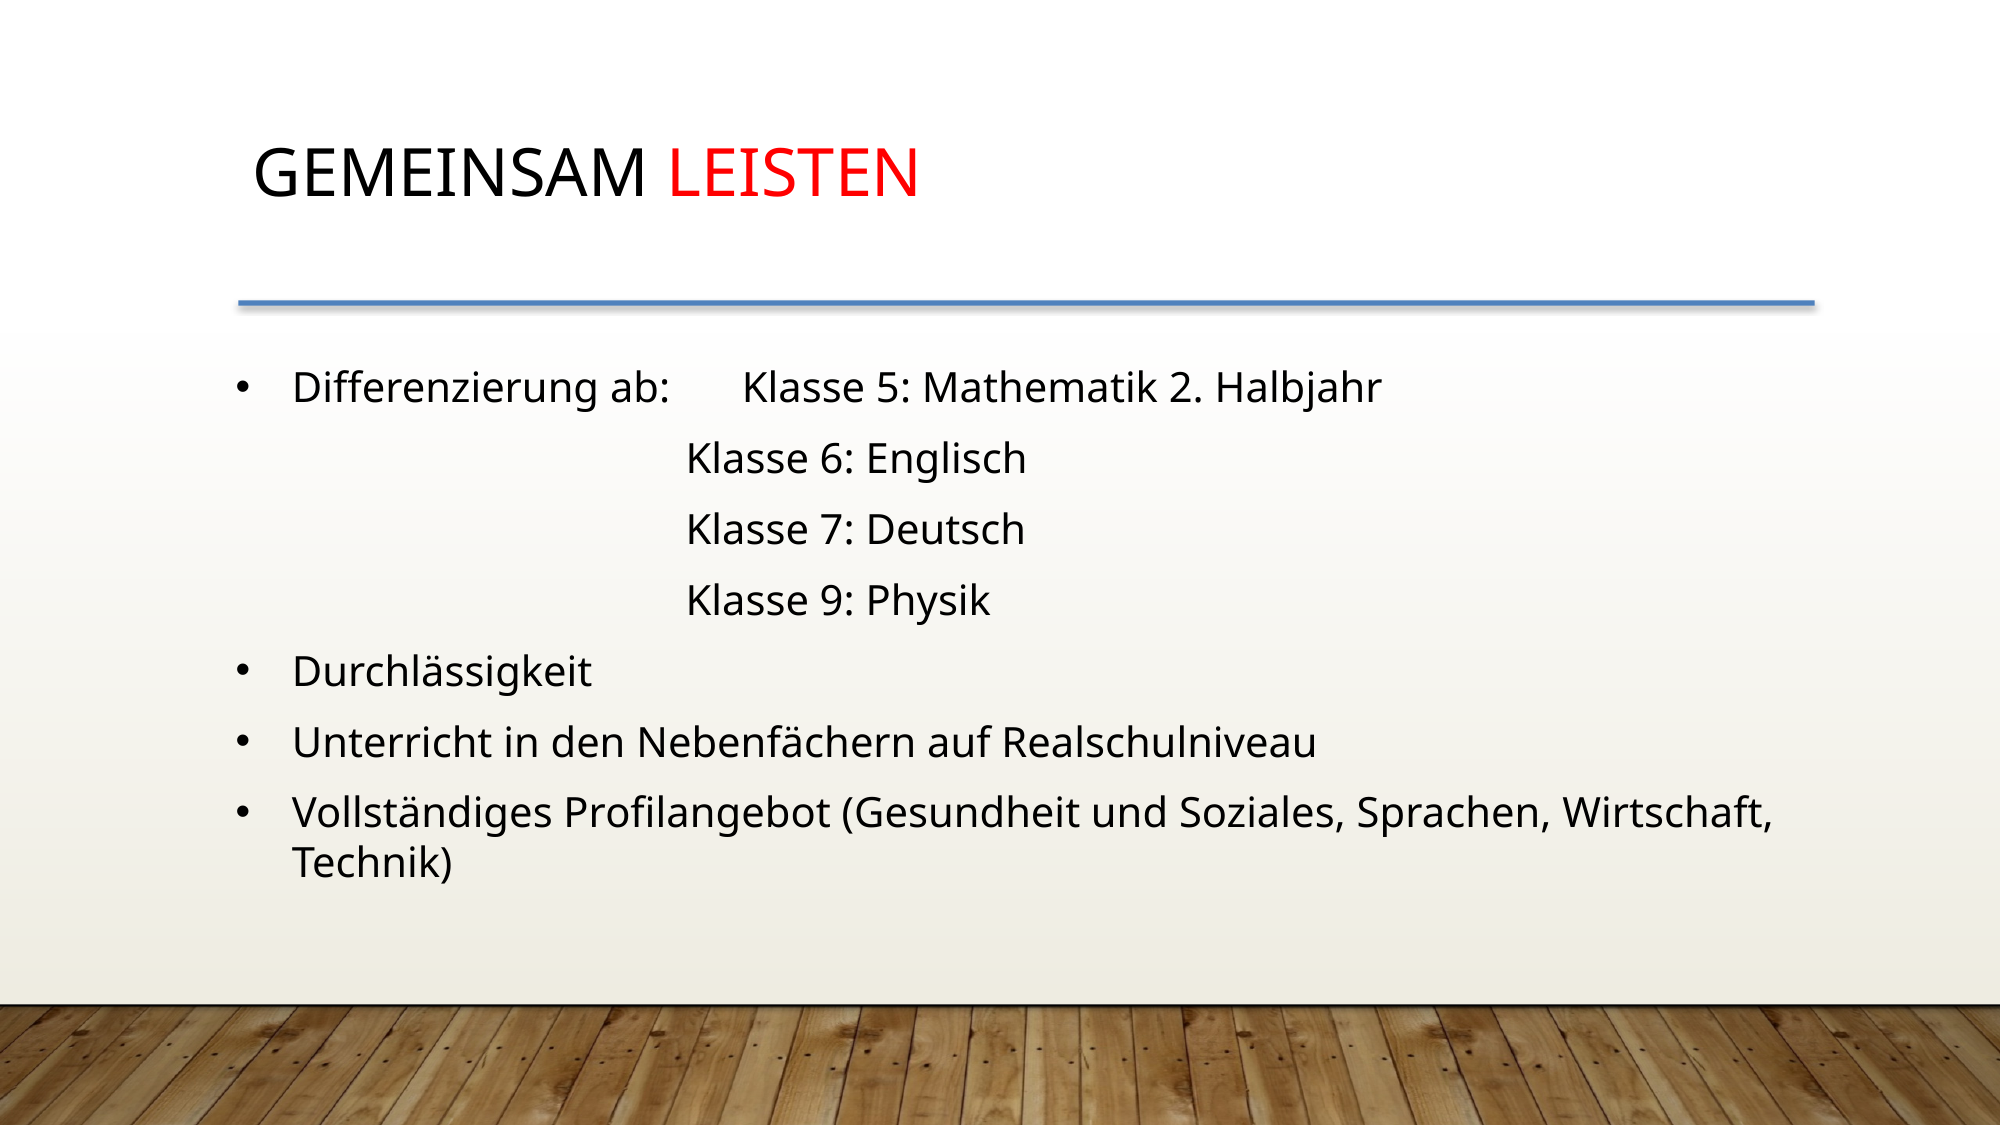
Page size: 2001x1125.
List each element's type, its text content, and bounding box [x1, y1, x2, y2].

text_box Gemeinsam Leisten [238, 131, 1814, 304]
picture [0, 1007, 2000, 1125]
text_box Differenzierung ab: Klasse 5: Mathematik 2. Halbjahr Klasse 6: Englisch Klasse 7: Deutsch Klasse 9: Physik Durchlässigkeit Unterricht in den Nebenfächern auf Realschulniveau Vollständiges Profilangebot (Gesundheit und Soziales, Sprachen, Wirtschaft, Technik) [220, 353, 1797, 920]
